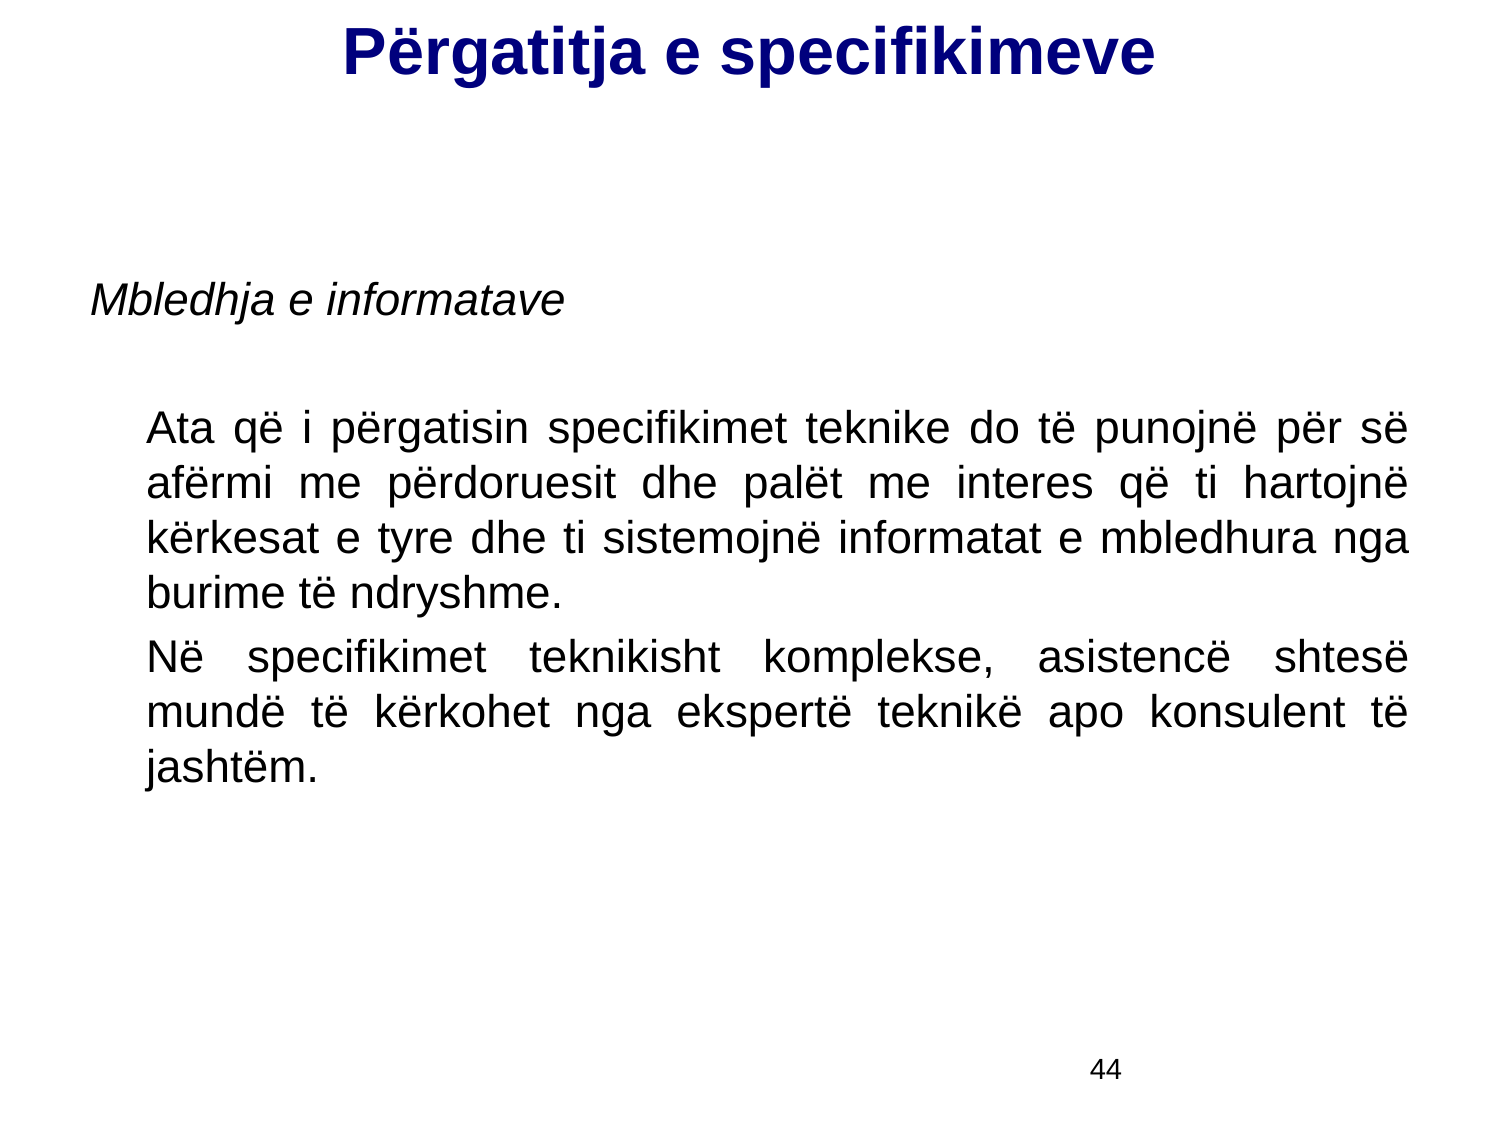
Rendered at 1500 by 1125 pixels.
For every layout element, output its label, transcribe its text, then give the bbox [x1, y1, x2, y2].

list Mbledhja e informatave Ata që i përgatisin specifikimet teknike do të punojnë për së afërmi me përdoruesit dhe palët me interes që ti hartojnë kërkesat e tyre dhe ti sistemojnë informatat e mbledhura nga burime të ndryshme. Në specifikimet teknikisht komplekse, asistencë shtesë mundë të kërkohet nga ekspertë teknikë apo konsulent të jashtëm. [75, 262, 1425, 1005]
title Përgatitja e specifikimeve [75, 0, 1425, 175]
slide_number 44 [1074, 1042, 1425, 1103]
